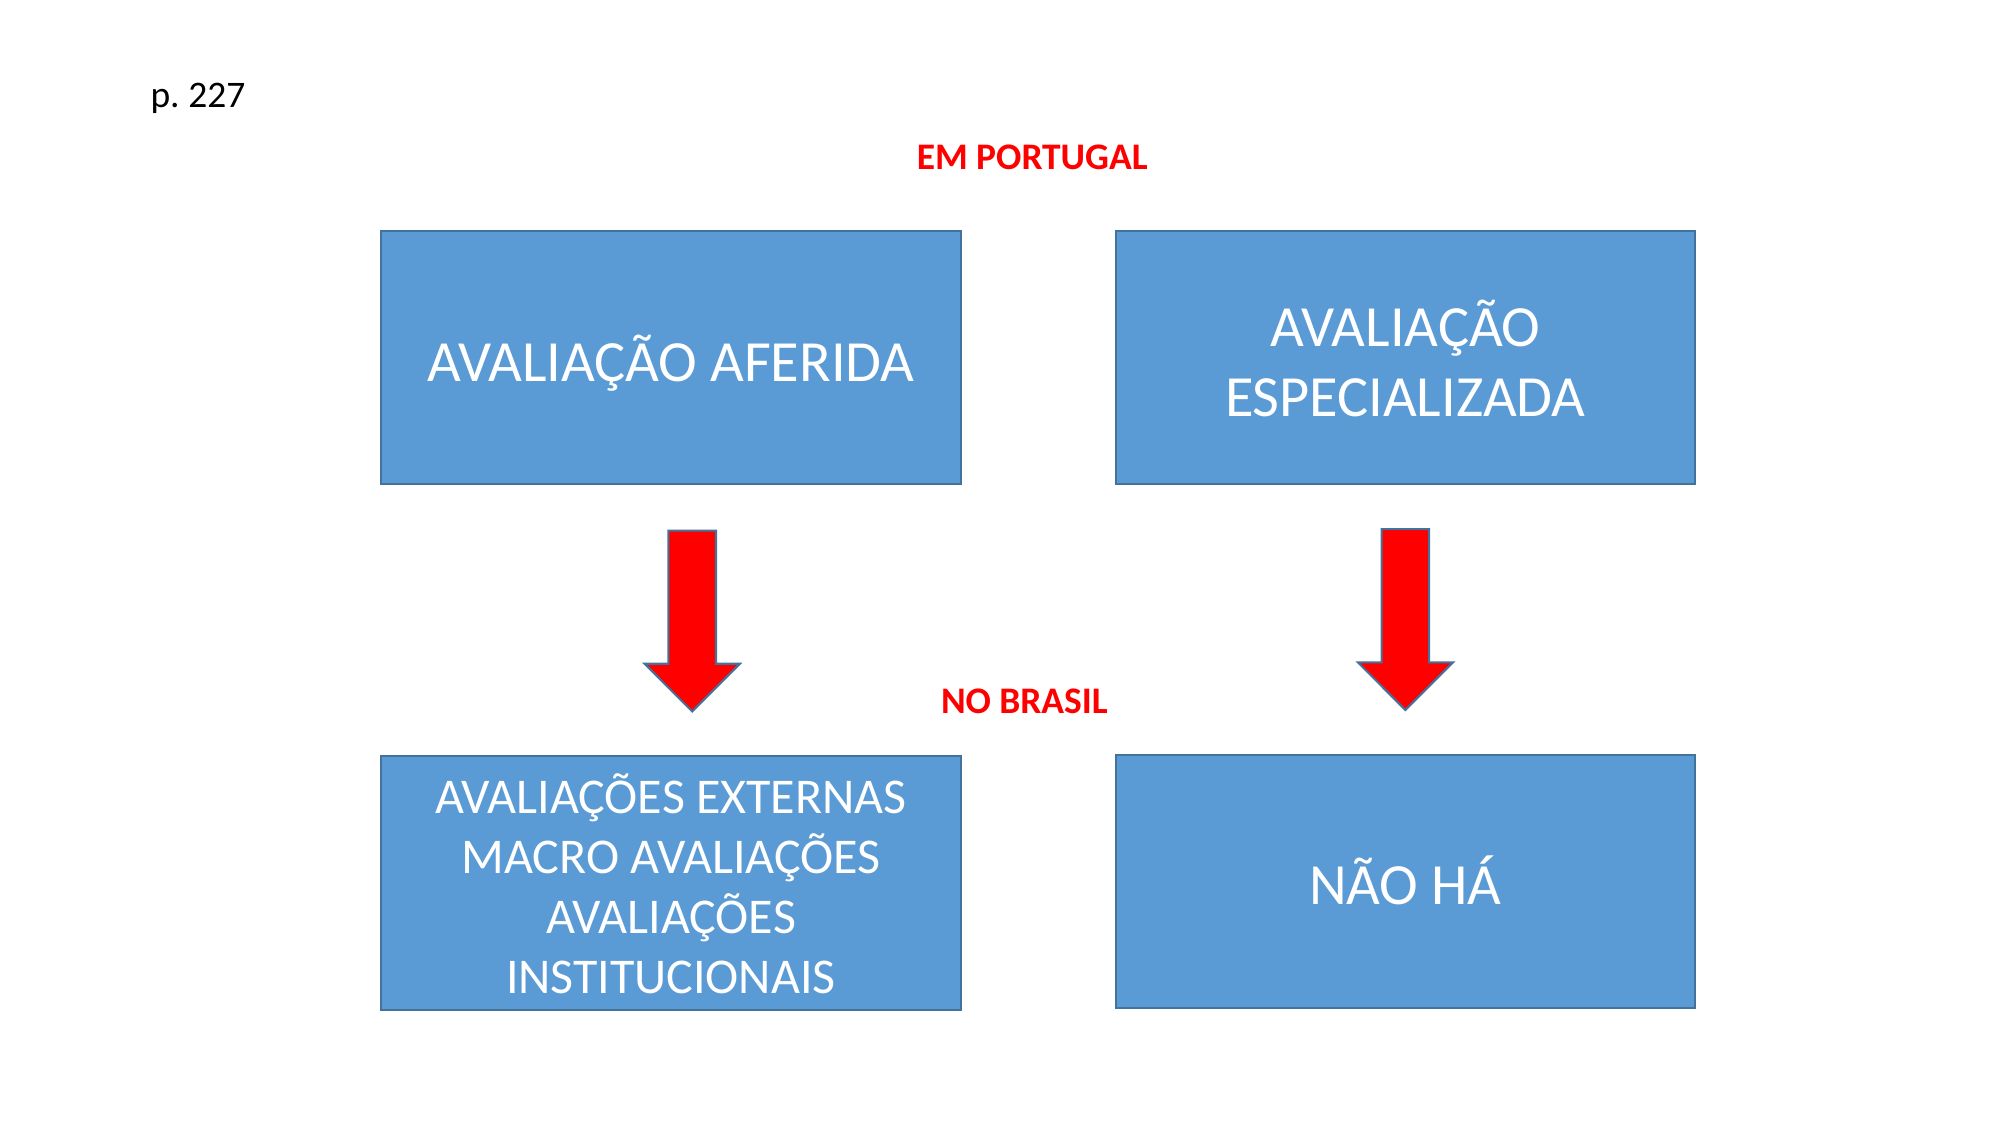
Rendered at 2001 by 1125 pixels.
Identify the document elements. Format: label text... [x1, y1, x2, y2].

text_box [1355, 528, 1456, 712]
text_box AVALIAÇÃO AFERIDA [380, 230, 962, 485]
text_box p. 227 [135, 62, 921, 123]
text_box NÃO HÁ [1115, 754, 1696, 1009]
text_box NO BRASIL [926, 668, 1140, 729]
text_box EM PORTUGAL [902, 124, 1165, 184]
text_box AVALIAÇÕES EXTERNAS MACRO AVALIAÇÕES AVALIAÇÕES INSTITUCIONAIS [380, 755, 962, 1011]
text_box [642, 529, 743, 713]
text_box AVALIAÇÃO ESPECIALIZADA [1115, 230, 1696, 485]
